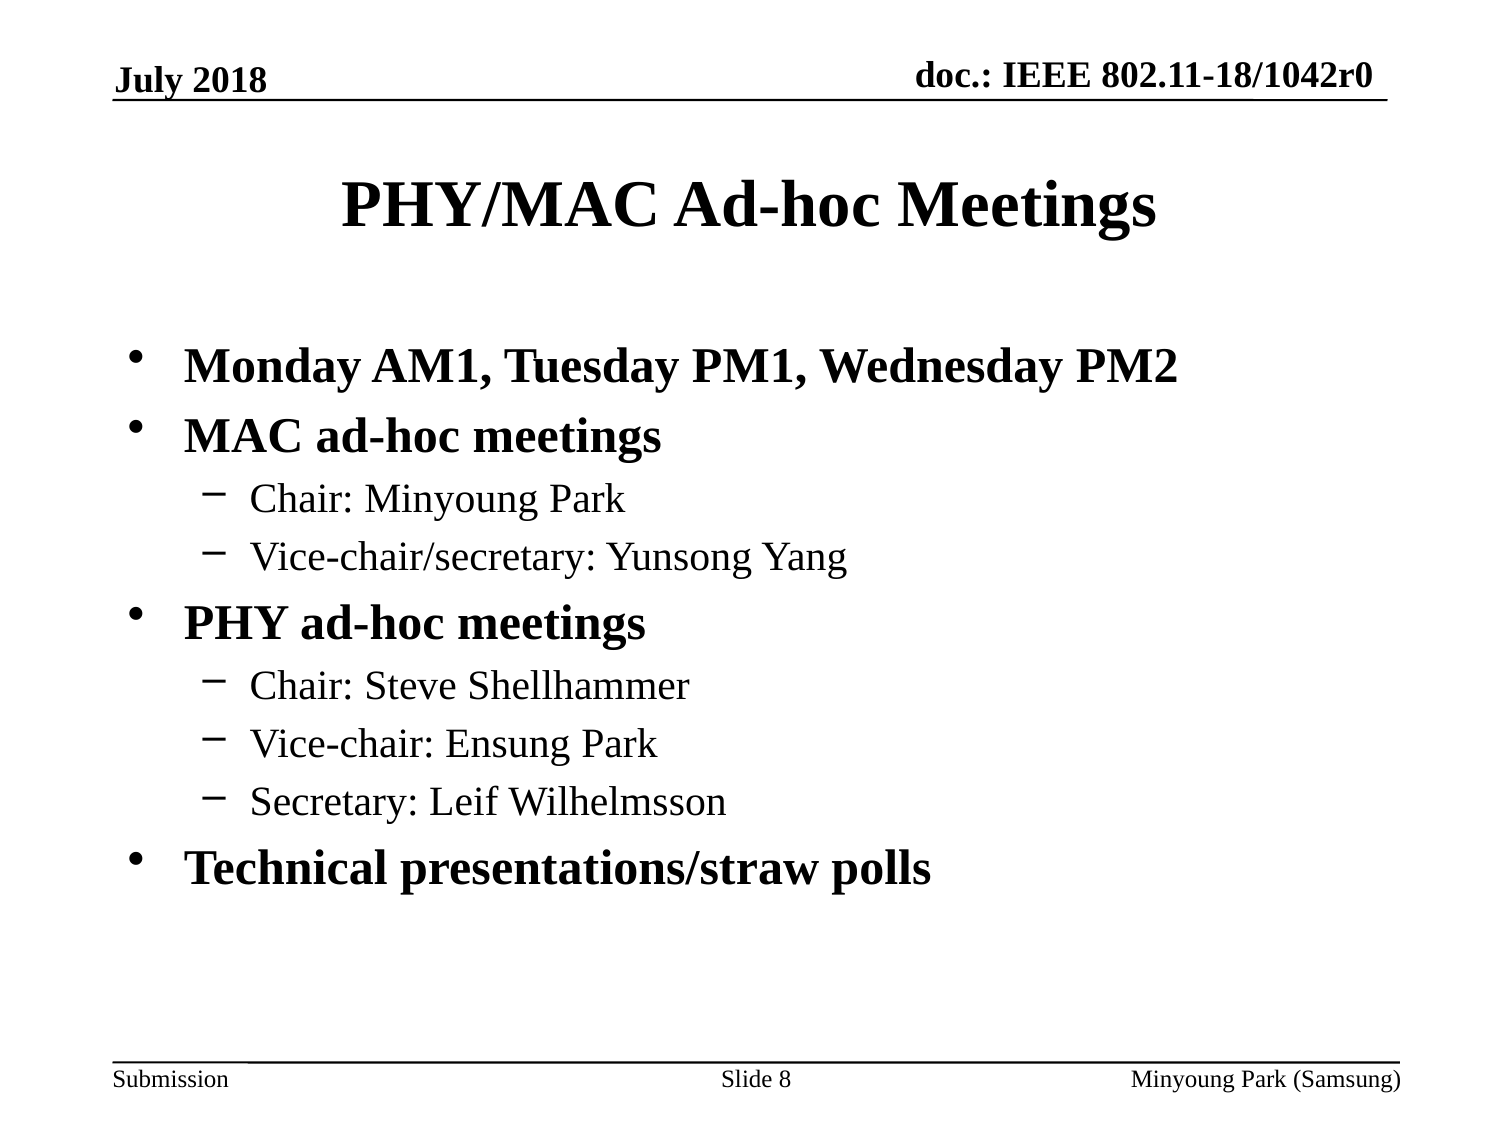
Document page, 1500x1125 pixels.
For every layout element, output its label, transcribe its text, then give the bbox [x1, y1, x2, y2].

list Monday AM1, Tuesday PM1, Wednesday PM2 MAC ad-hoc meetings Chair: Minyoung Park Vice-chair/secretary: Yunsong Yang PHY ad-hoc meetings Chair: Steve Shellhammer Vice-chair: Ensung Park Secretary: Leif Wilhelmsson Technical presentations/straw polls [112, 324, 1388, 1000]
slide_number Slide 8 [712, 1061, 800, 1093]
footer Minyoung Park (Samsung) [949, 1061, 1402, 1093]
title PHY/MAC Ad-hoc Meetings [112, 112, 1388, 288]
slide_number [114, 54, 335, 101]
